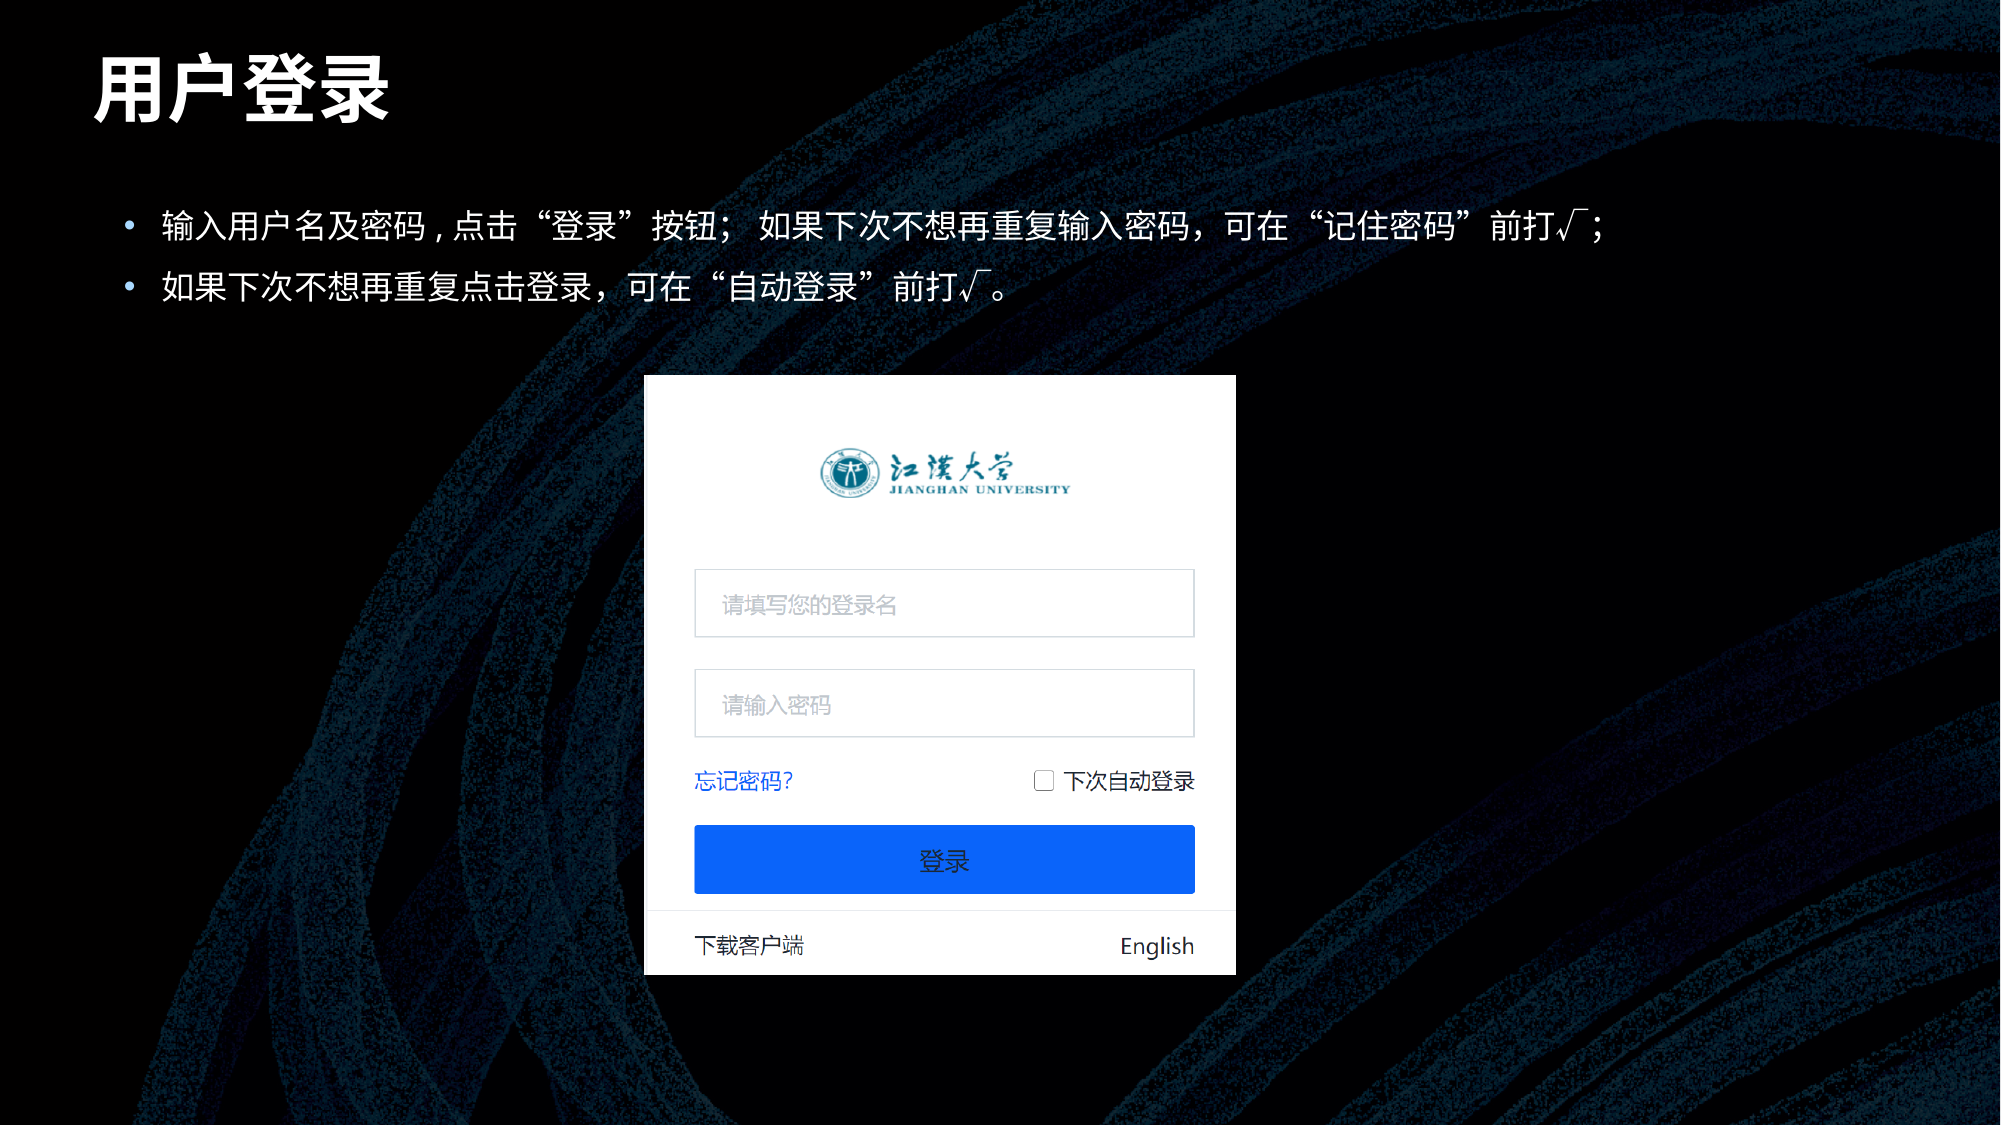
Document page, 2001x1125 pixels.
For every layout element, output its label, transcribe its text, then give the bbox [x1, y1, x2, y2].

text_box 输入用户名及密码,点击“登录”按钮； 如果下次不想再重复输入密码，可在“记住密码”前打√； 如果下次不想再重复点击登录，可在“自动登录”前打√。 [123, 205, 1841, 386]
picture [0, 0, 2001, 1125]
text_box 用户登录 [77, 33, 1643, 139]
